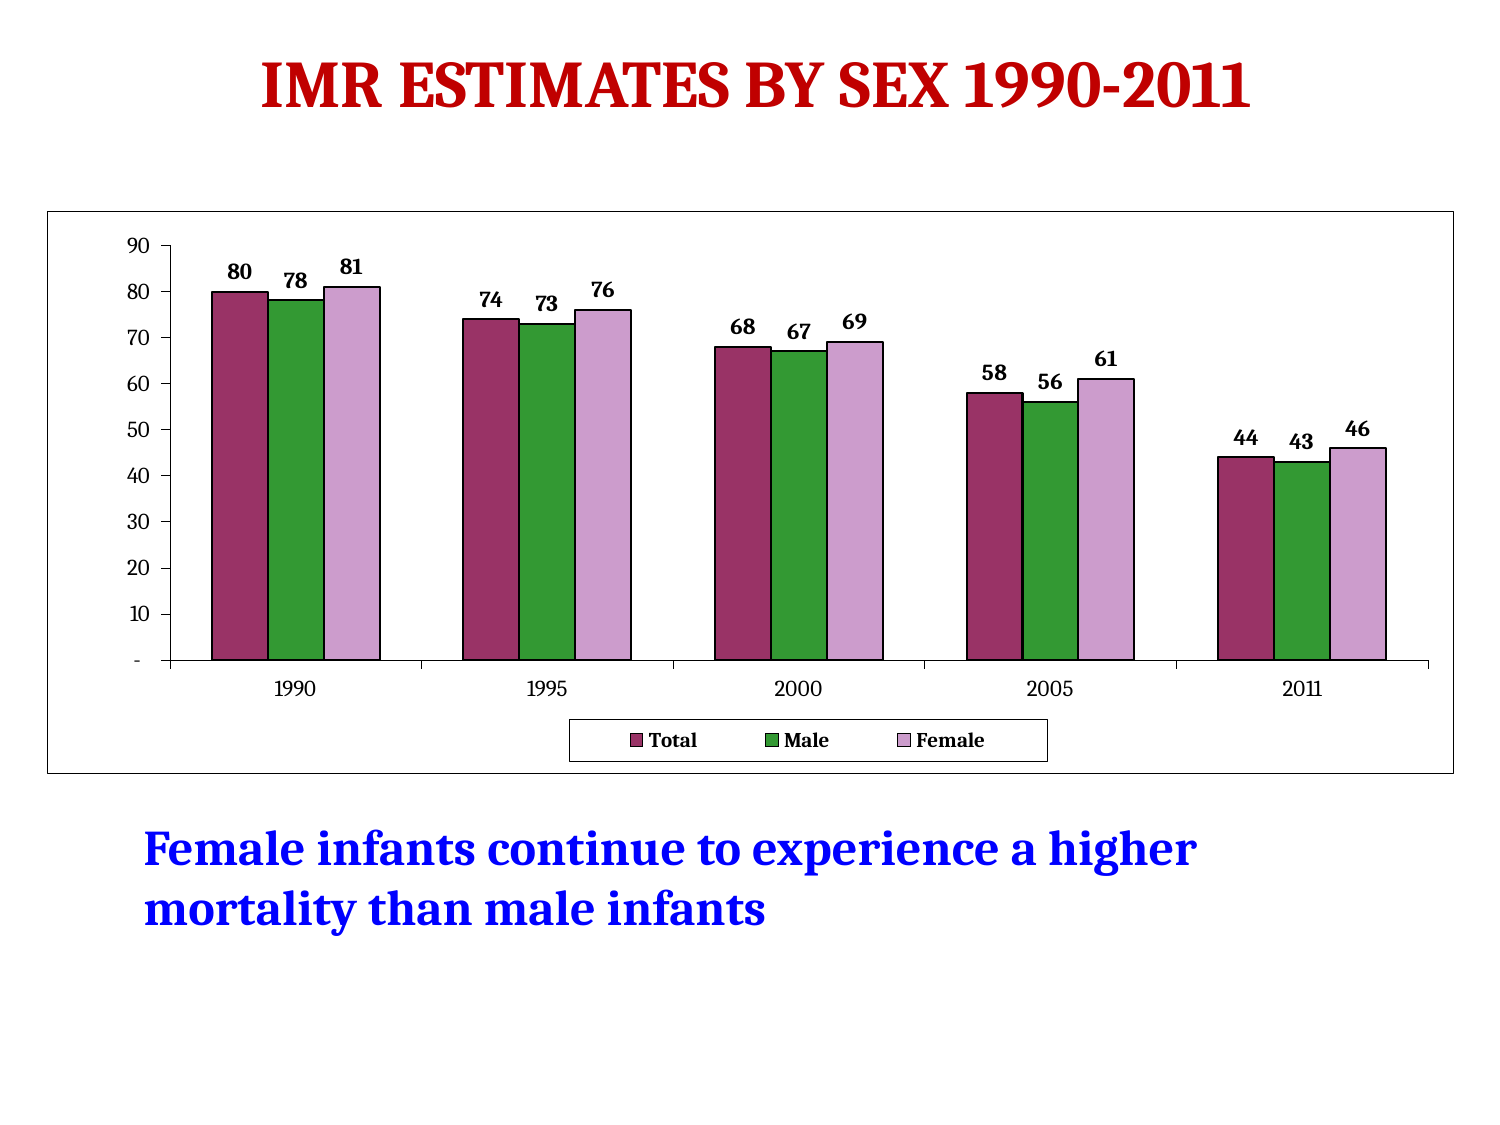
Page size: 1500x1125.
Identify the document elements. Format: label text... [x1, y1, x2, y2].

text_box Female infants continue to experience a higher mortality than male infants [128, 808, 1430, 944]
chart [46, 210, 1454, 774]
title IMR ESTIMATES BY SEX 1990-2011 [82, 0, 1432, 183]
